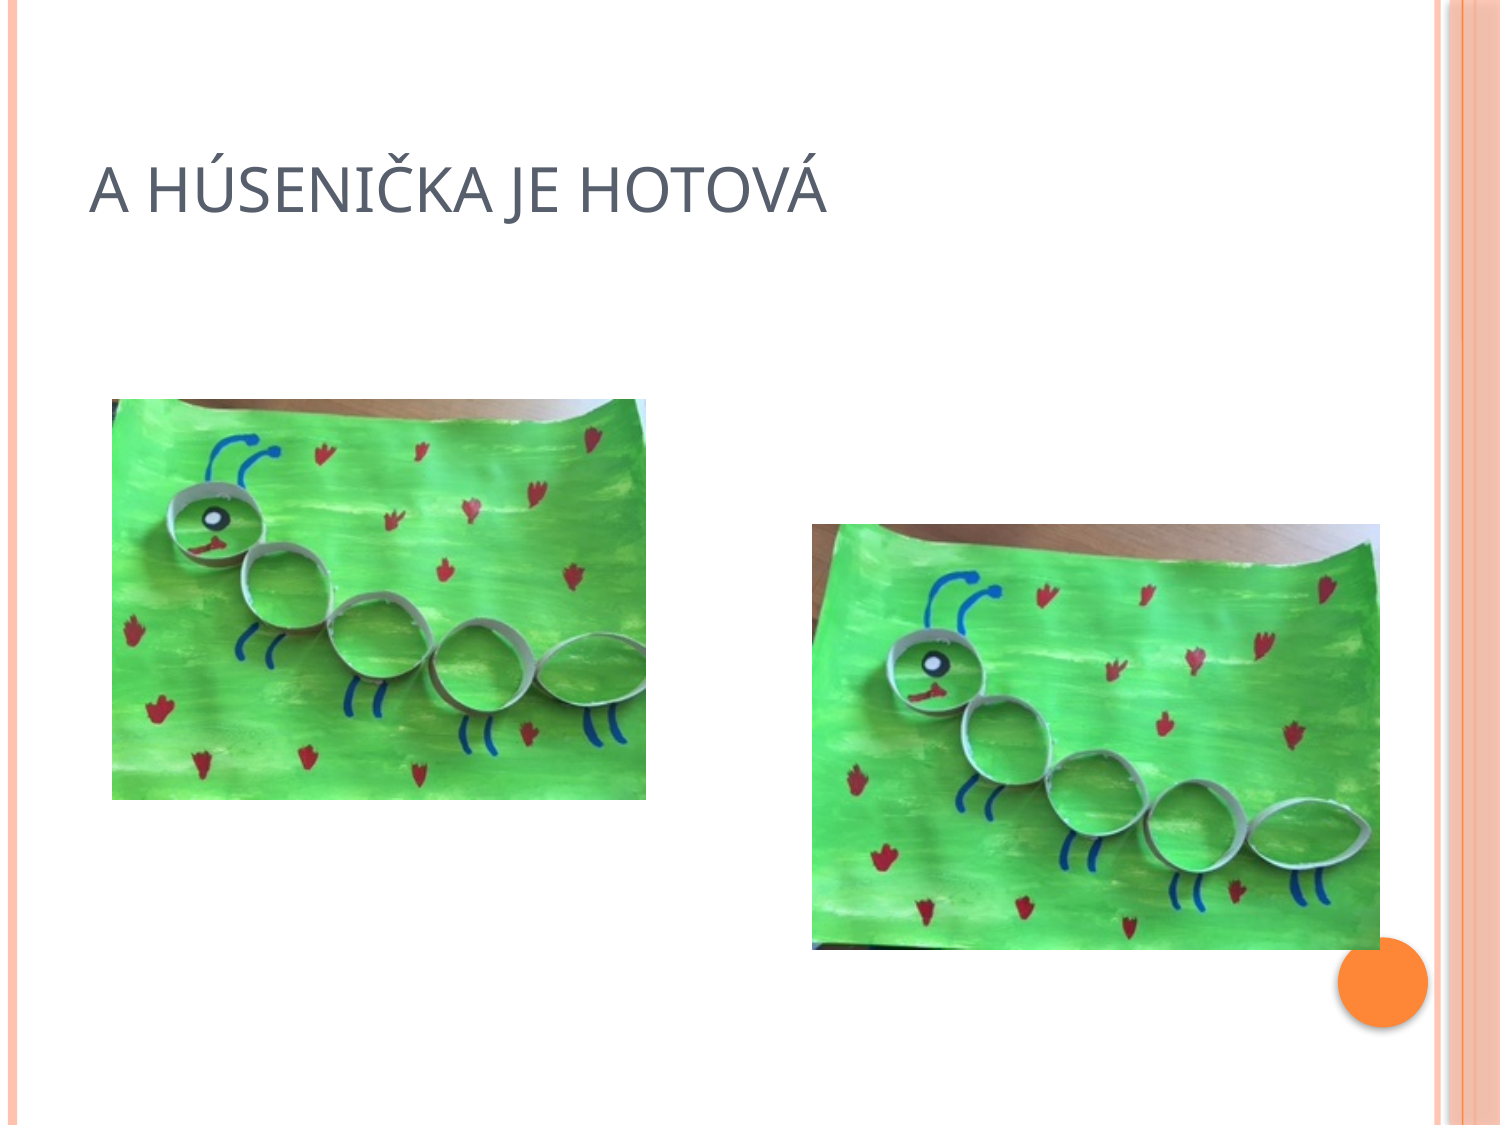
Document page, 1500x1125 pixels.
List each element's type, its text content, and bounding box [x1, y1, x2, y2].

picture [811, 524, 1380, 951]
title A húsenička je hotová [75, 45, 1300, 233]
picture [111, 399, 647, 801]
